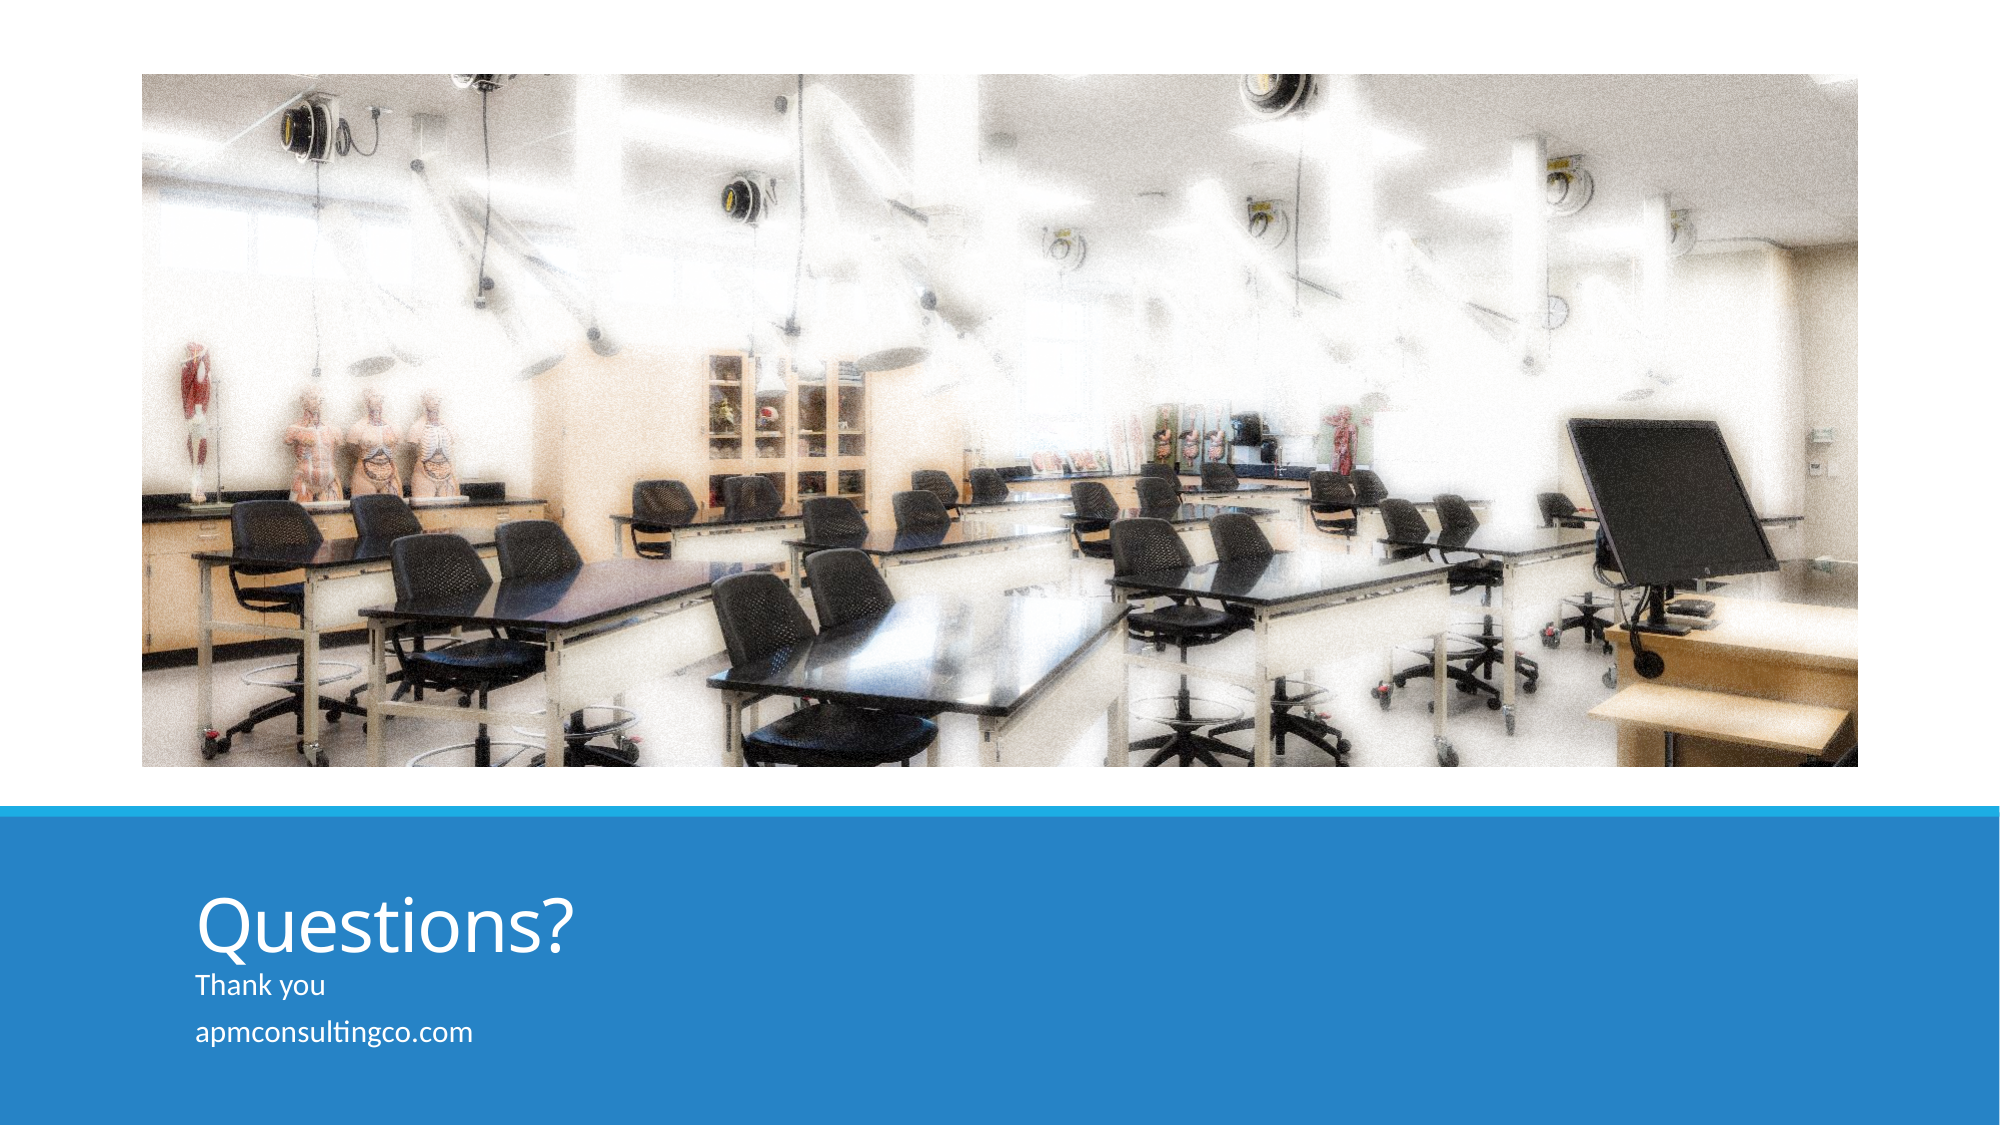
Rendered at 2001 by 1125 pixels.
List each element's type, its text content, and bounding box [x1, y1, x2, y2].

picture [141, 74, 1859, 767]
list Thank you apmconsultingco.com [180, 968, 1839, 1067]
title Questions? [180, 832, 1839, 968]
